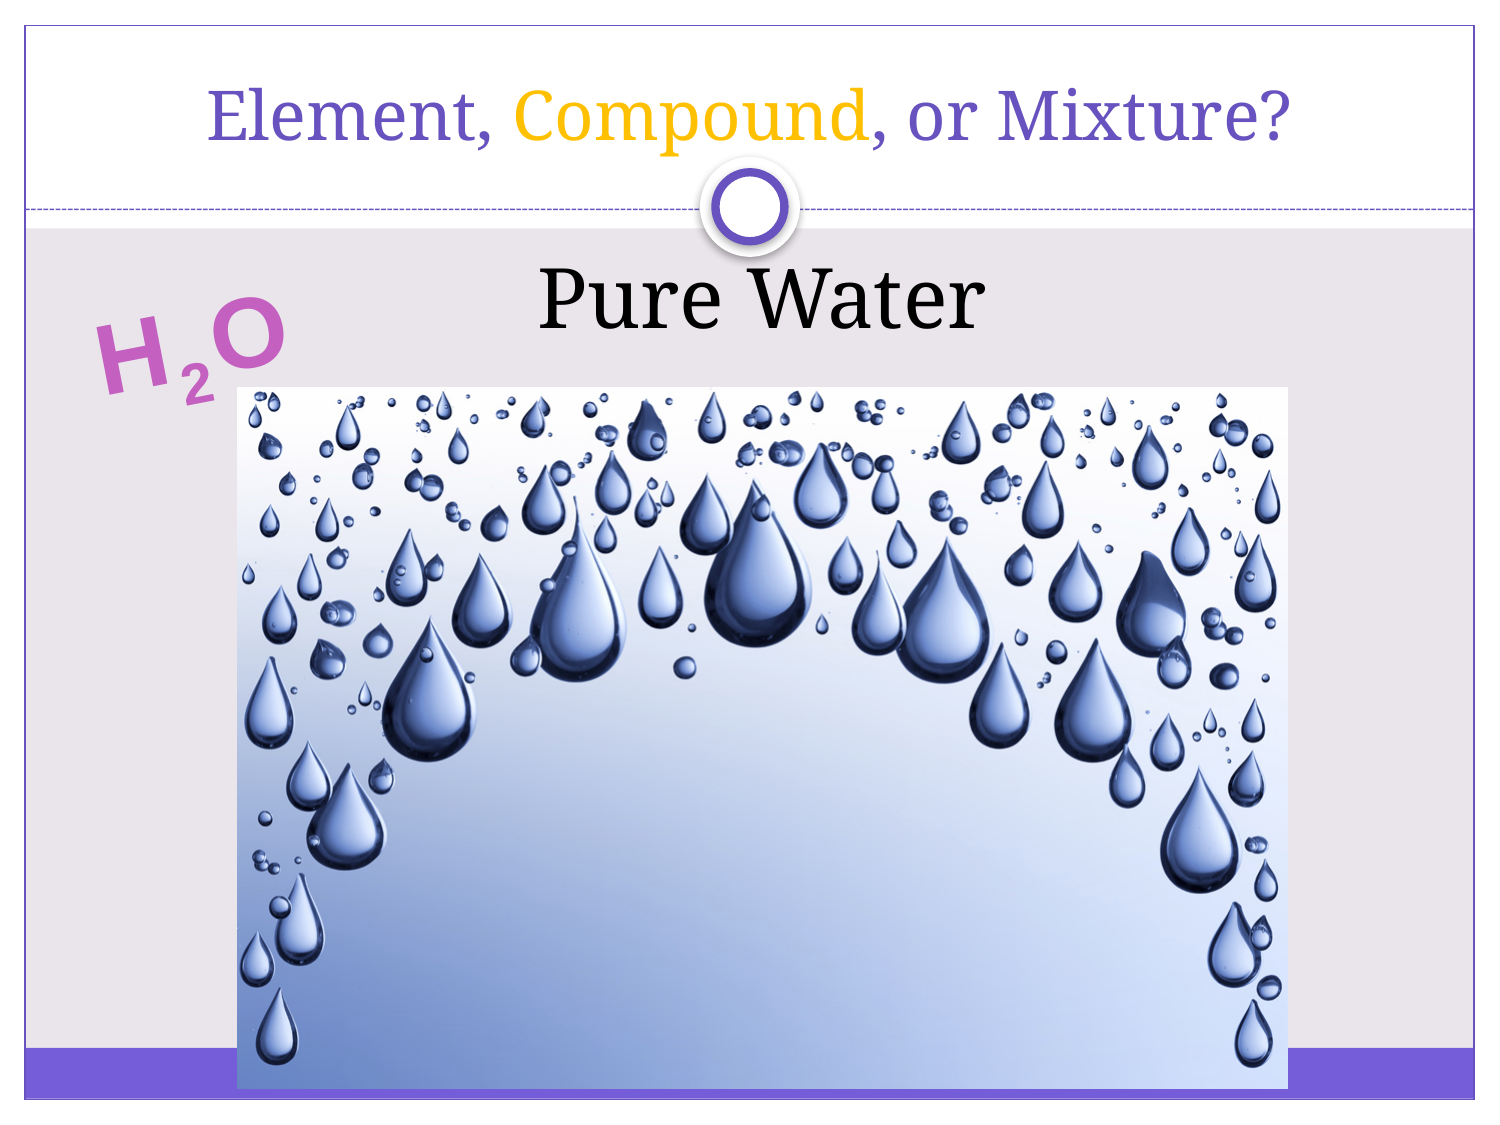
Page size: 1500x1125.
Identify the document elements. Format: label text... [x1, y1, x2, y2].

text_box H2O [67, 251, 315, 443]
list Pure Water [125, 237, 1400, 400]
title Element, Compound, or Mixture? [49, 37, 1450, 162]
picture [237, 387, 1288, 1089]
